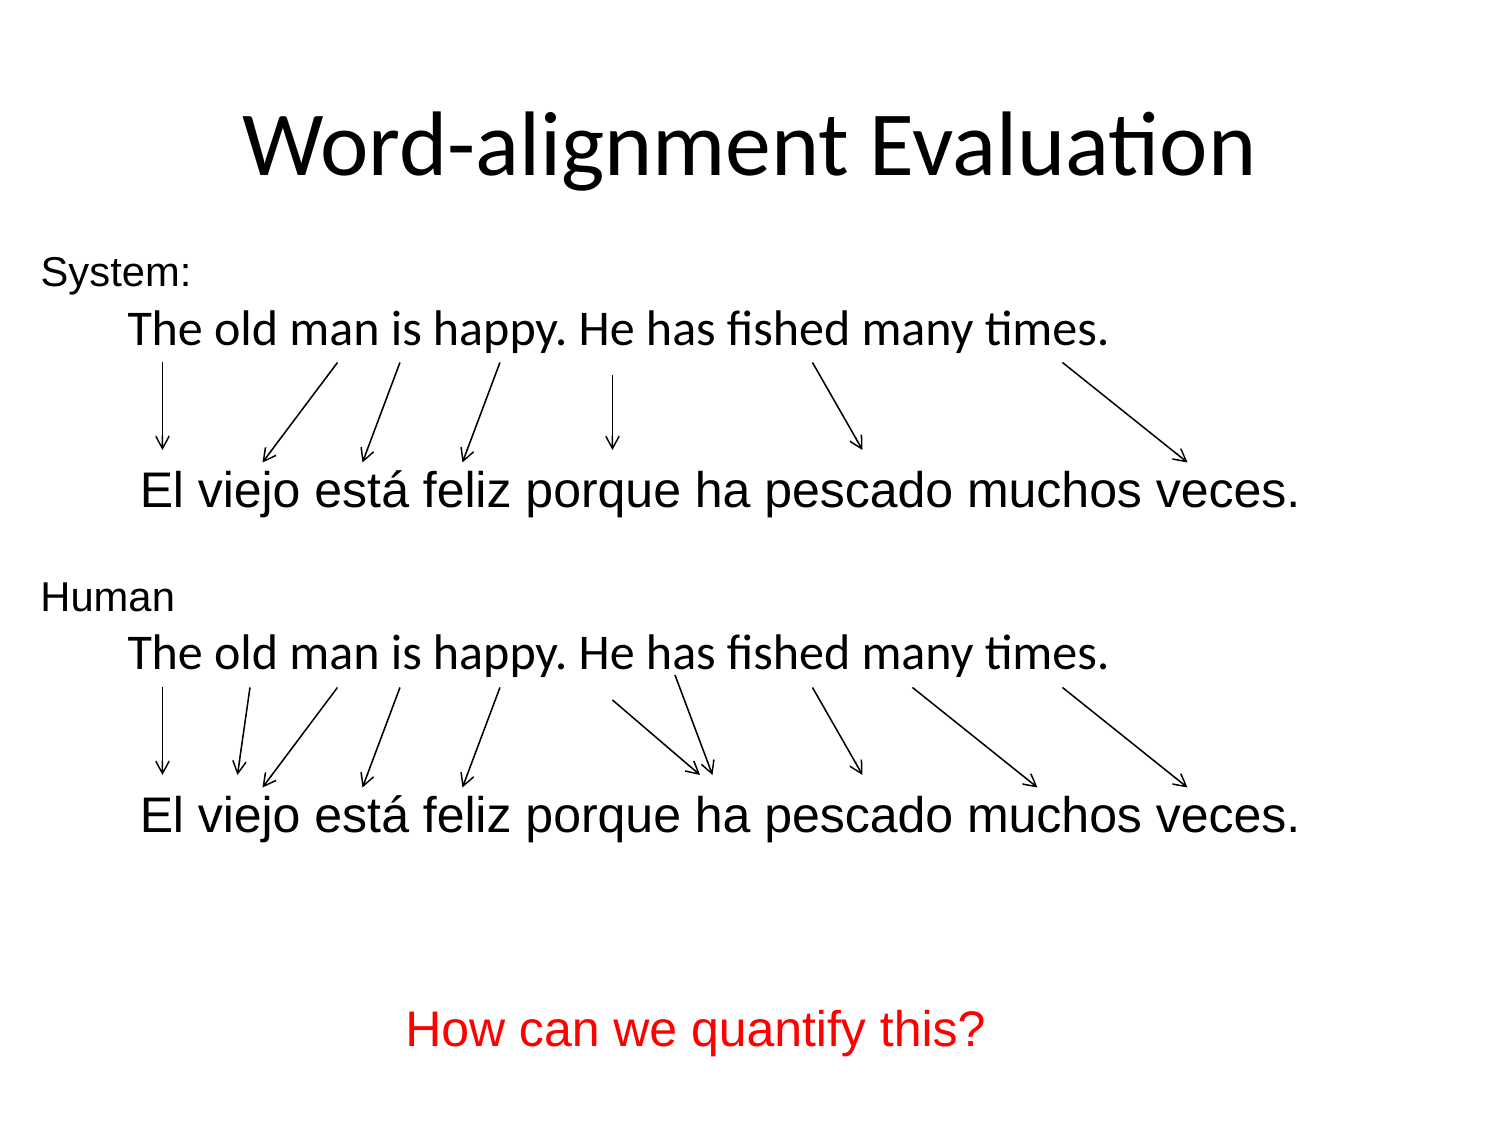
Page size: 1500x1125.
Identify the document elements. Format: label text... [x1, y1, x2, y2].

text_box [612, 699, 669, 776]
text_box How can we quantify this? [390, 988, 1001, 1064]
text_box El viejo está feliz porque ha pescado muchos veces. [125, 774, 1375, 863]
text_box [462, 362, 501, 463]
text_box The old man is happy. He has fished many times. [112, 612, 1425, 738]
text_box Human [25, 562, 191, 628]
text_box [362, 687, 401, 788]
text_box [237, 687, 251, 776]
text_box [912, 687, 1038, 788]
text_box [462, 687, 501, 788]
title Word-alignment Evaluation [75, 45, 1425, 233]
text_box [812, 362, 863, 451]
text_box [1062, 362, 1188, 463]
text_box El viejo está feliz porque ha pescado muchos veces. [125, 449, 1375, 538]
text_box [1062, 687, 1188, 788]
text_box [812, 687, 863, 776]
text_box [262, 362, 338, 463]
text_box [362, 362, 401, 463]
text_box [674, 674, 713, 776]
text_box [262, 687, 338, 788]
text_box The old man is happy. He has fished many times. [112, 287, 1425, 413]
text_box System: [25, 237, 207, 303]
